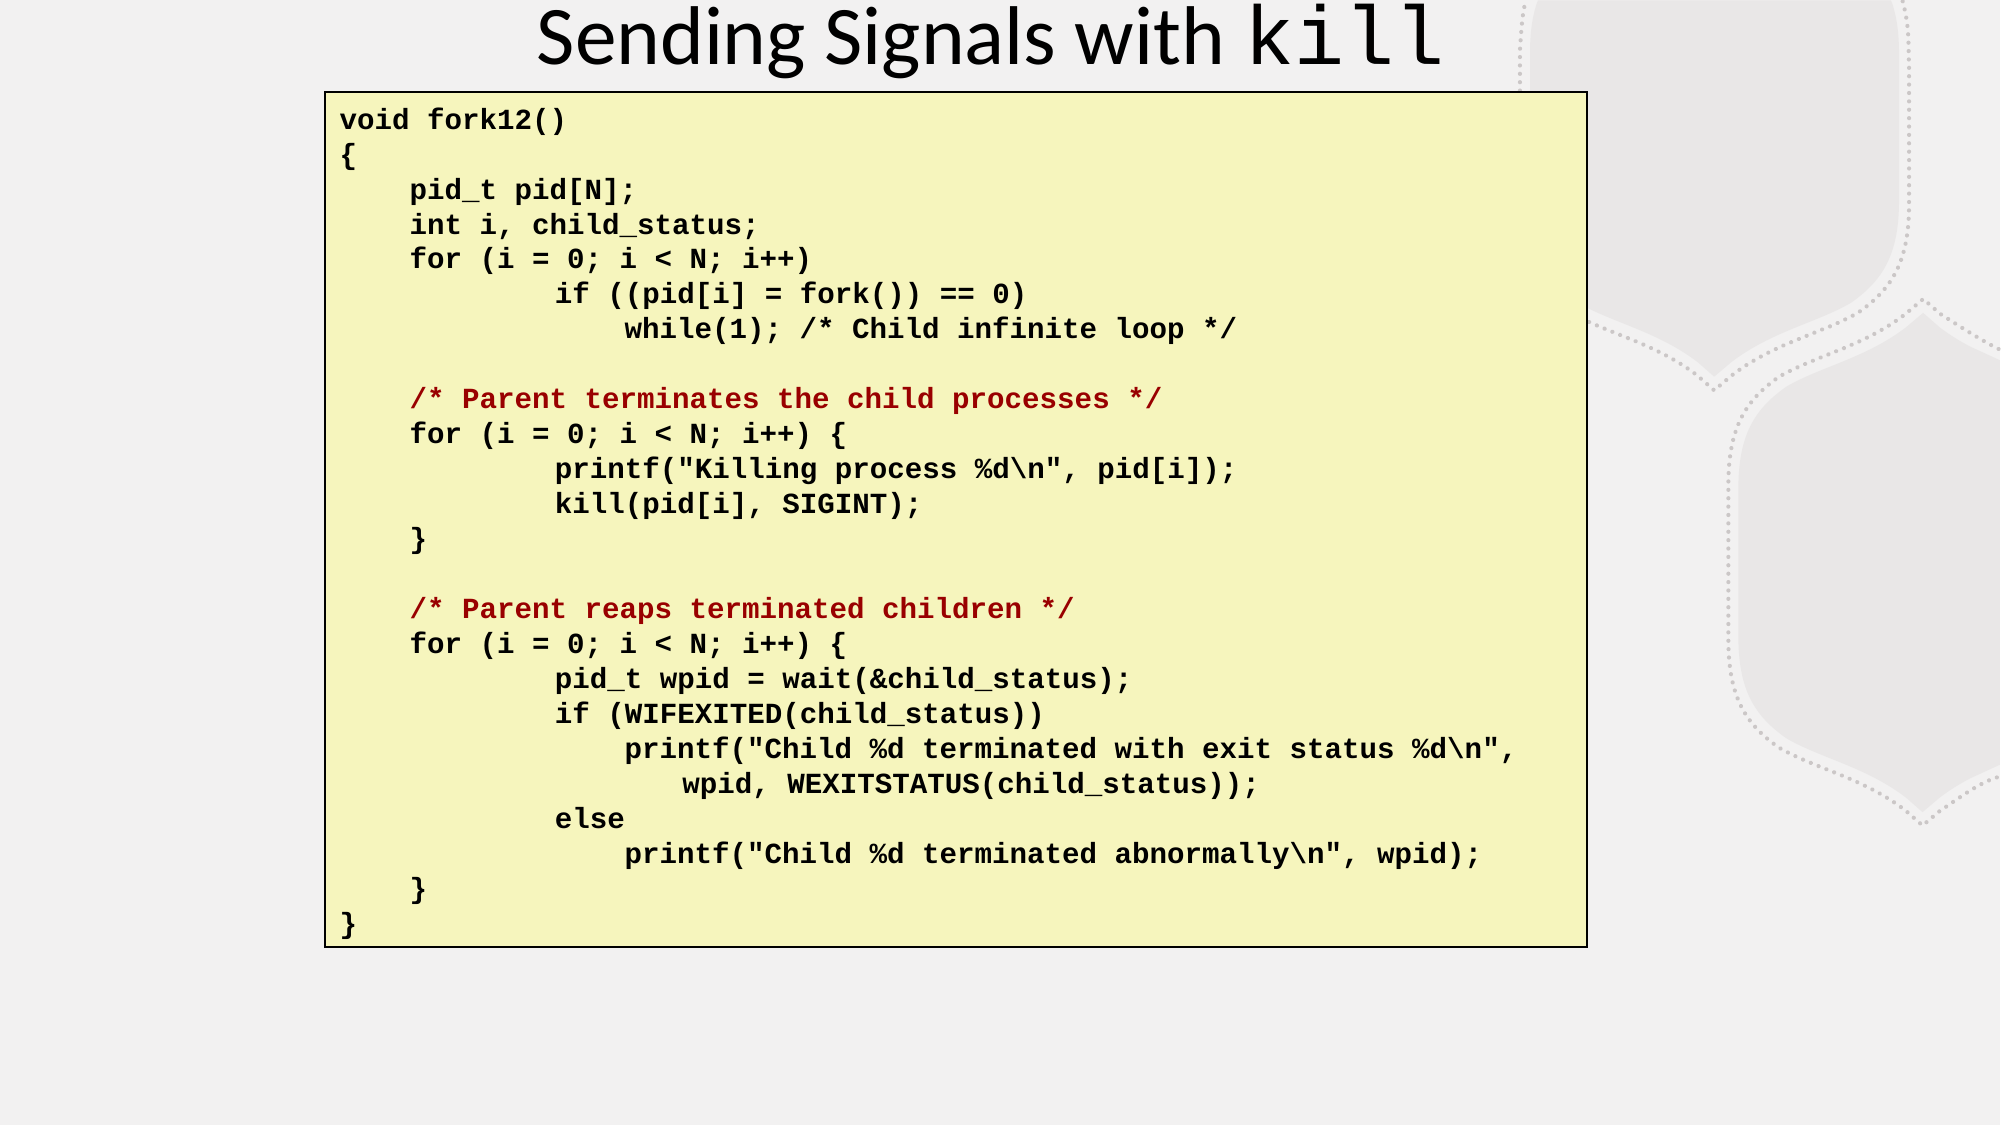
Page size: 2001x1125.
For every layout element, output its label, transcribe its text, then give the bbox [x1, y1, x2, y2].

text_box Sending Signals with kill [324, 0, 1675, 125]
text_box void fork12() { pid_t pid[N]; int i, child_status; for (i = 0; i < N; i++) if ((pid[i] = fork()) == 0) while(1); /* Child infinite loop */ /* Parent terminates the child processes */ for (i = 0; i < N; i++) { printf("Killing process %d\n", pid[i]); kill(pid[i], SIGINT); } /* Parent reaps terminated children */ for (i = 0; i < N; i++) { pid_t wpid = wait(&child_status); if (WIFEXITED(child_status)) printf("Child %d terminated with exit status %d\n", wpid, WEXITSTATUS(child_status)); else printf("Child %d terminated abnormally\n", wpid); } } [324, 92, 1588, 947]
